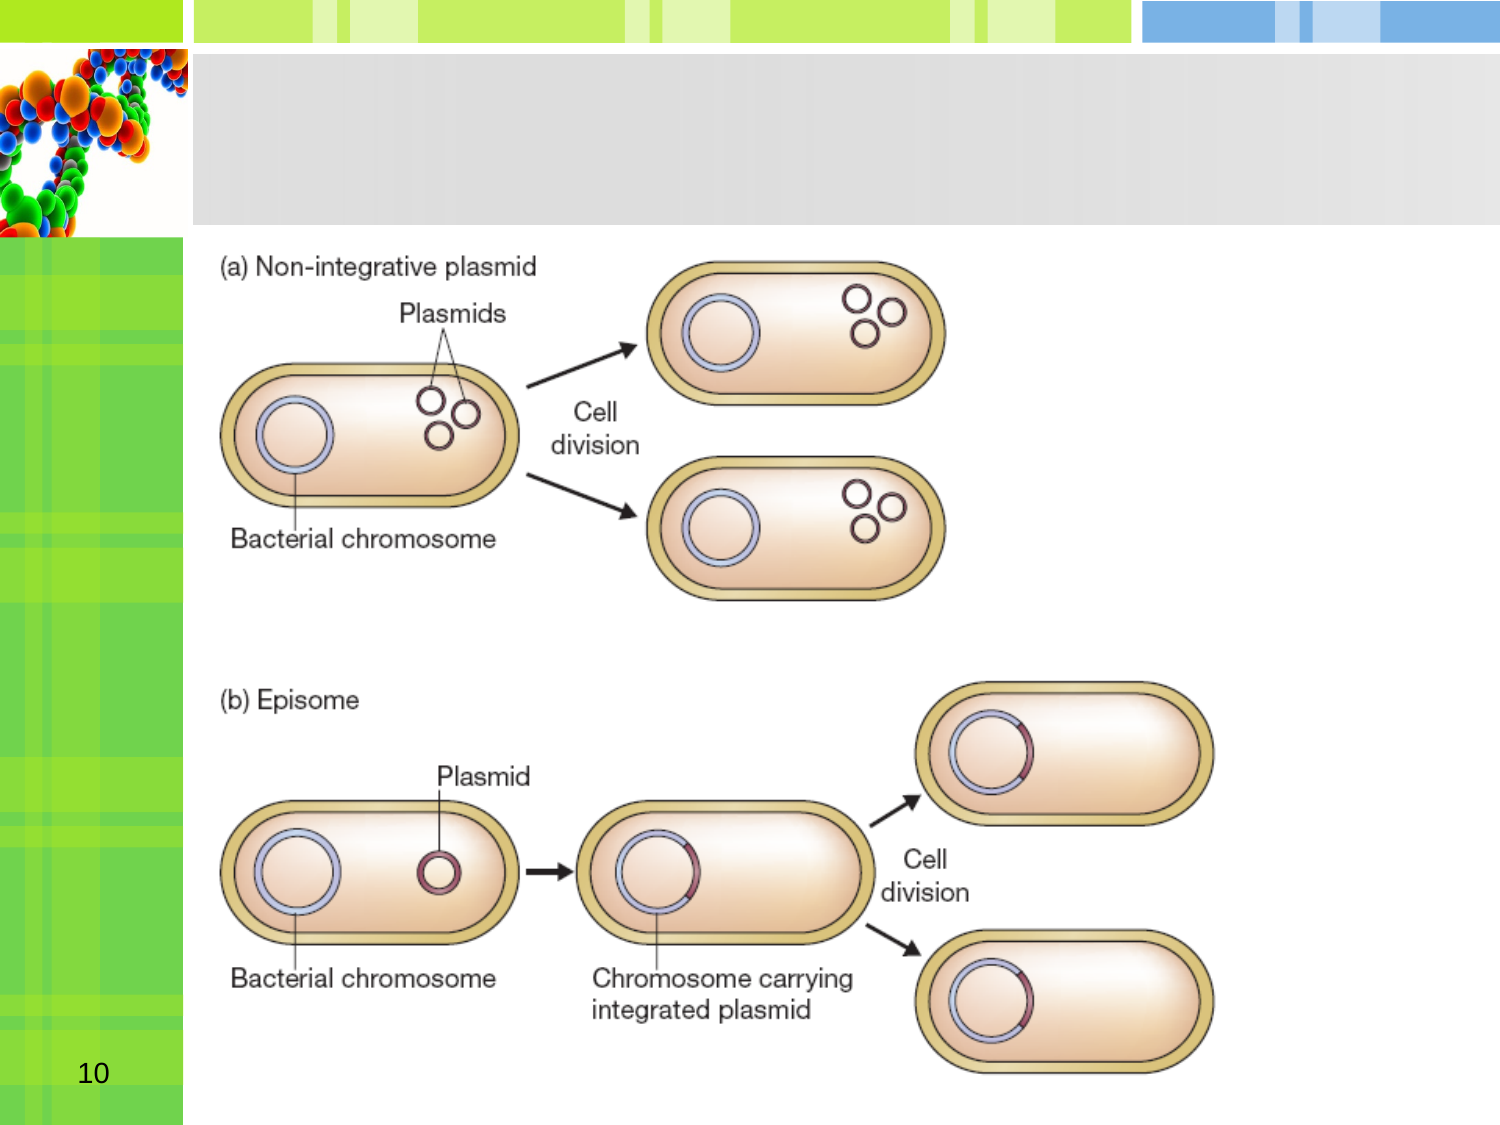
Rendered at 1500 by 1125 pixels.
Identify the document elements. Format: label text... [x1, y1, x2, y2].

slide_number 10 [49, 1046, 126, 1125]
picture [0, 49, 188, 238]
picture [209, 237, 1251, 1099]
